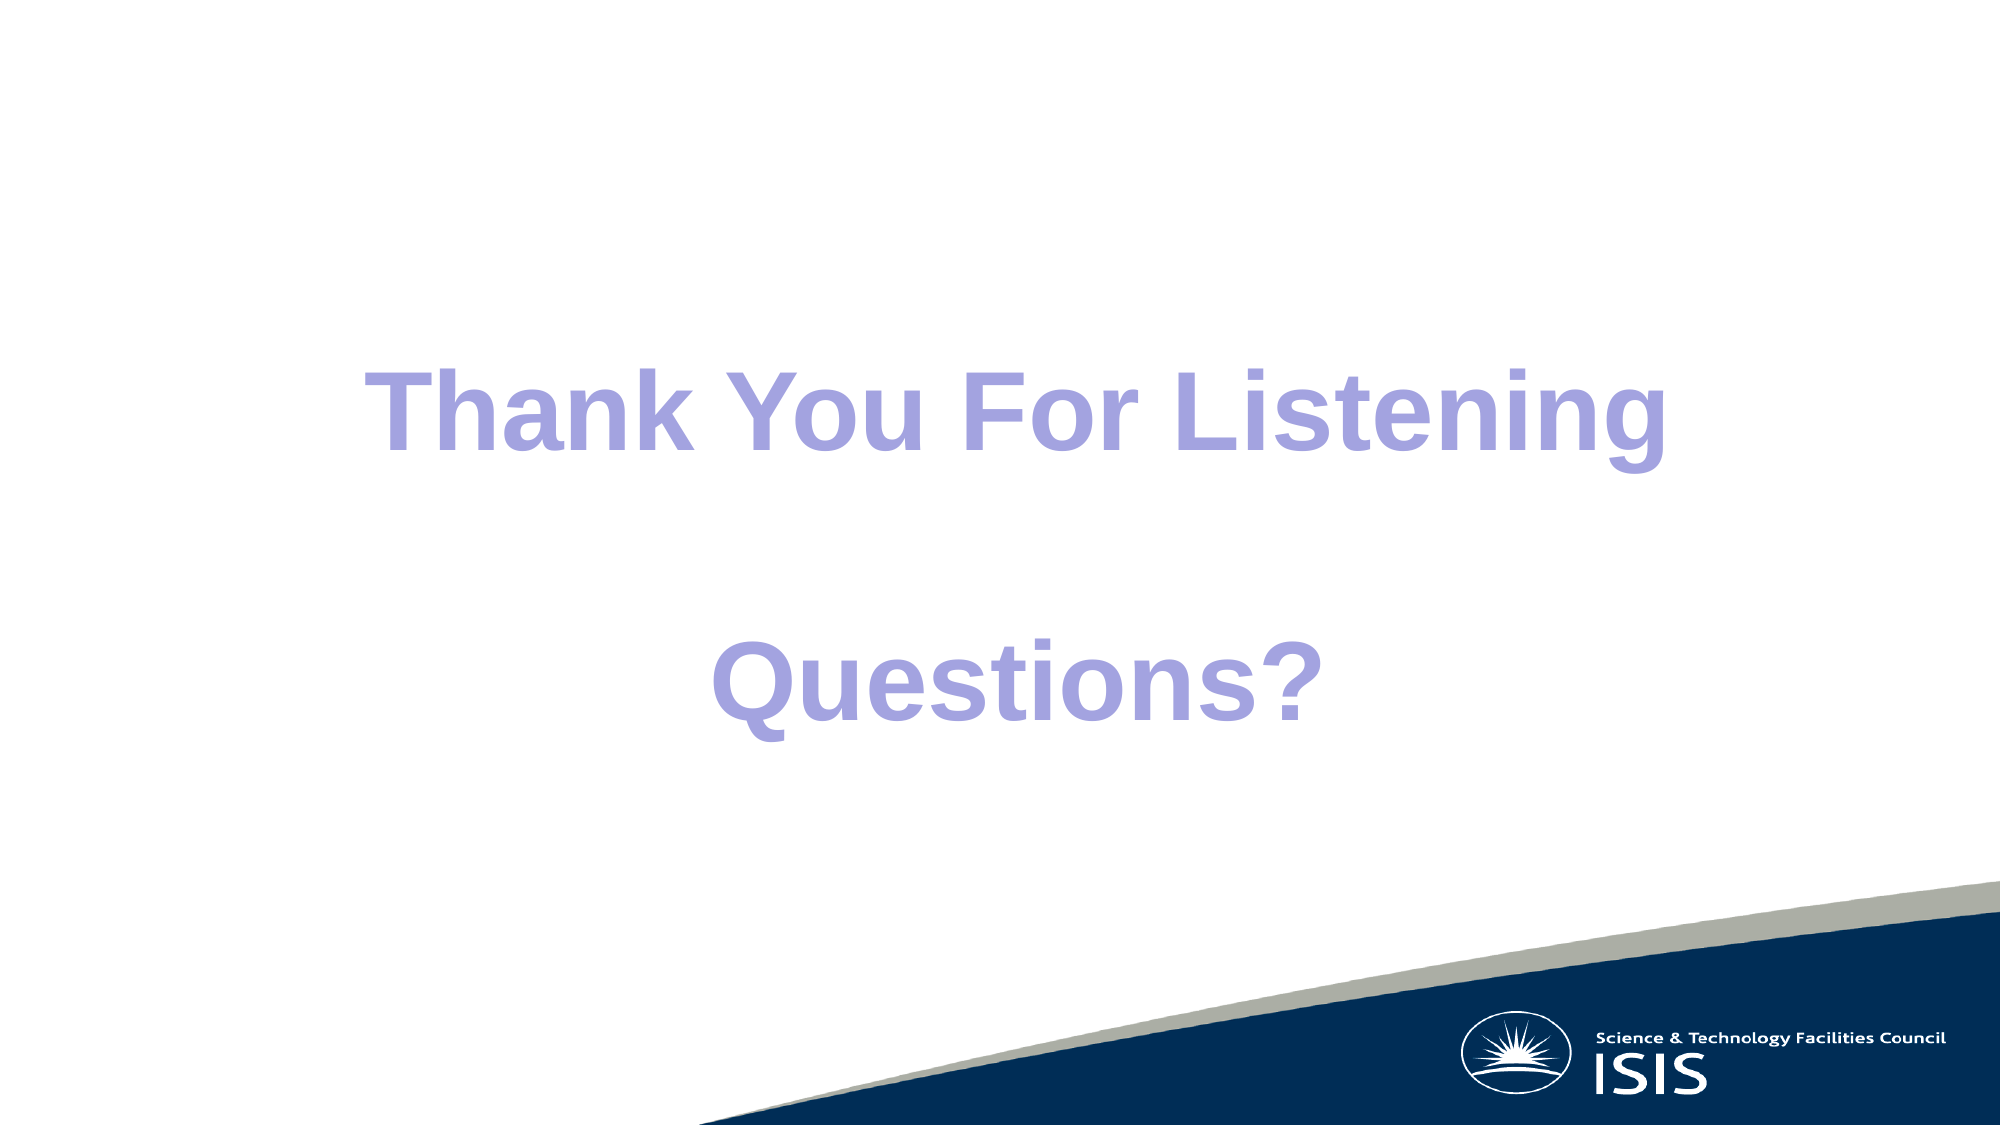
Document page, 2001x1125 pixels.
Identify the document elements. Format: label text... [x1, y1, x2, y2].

picture [0, 879, 2000, 1125]
text_box Thank You For Listening Questions? [349, 330, 1688, 751]
